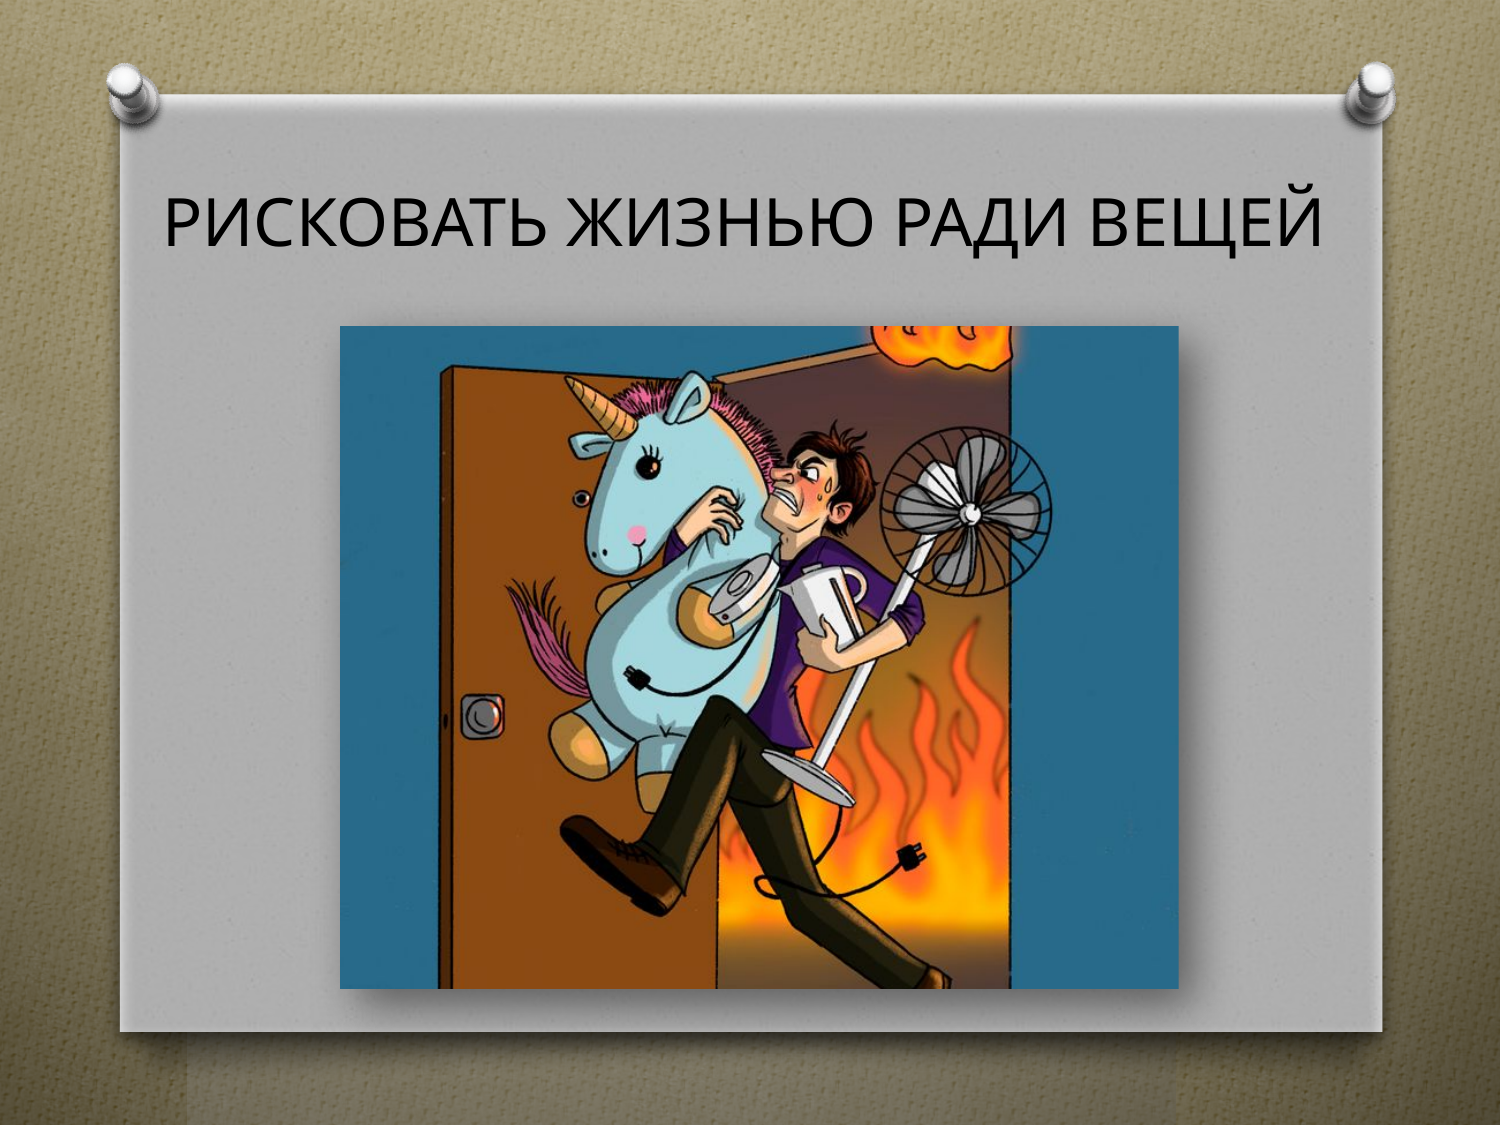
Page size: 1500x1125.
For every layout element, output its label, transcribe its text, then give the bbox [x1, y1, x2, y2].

picture [339, 325, 1179, 989]
picture [1317, 35, 1439, 156]
text_box РИСКОВАТЬ ЖИЗНЬЮ РАДИ ВЕЩЕЙ [147, 172, 1500, 268]
picture [75, 29, 198, 153]
